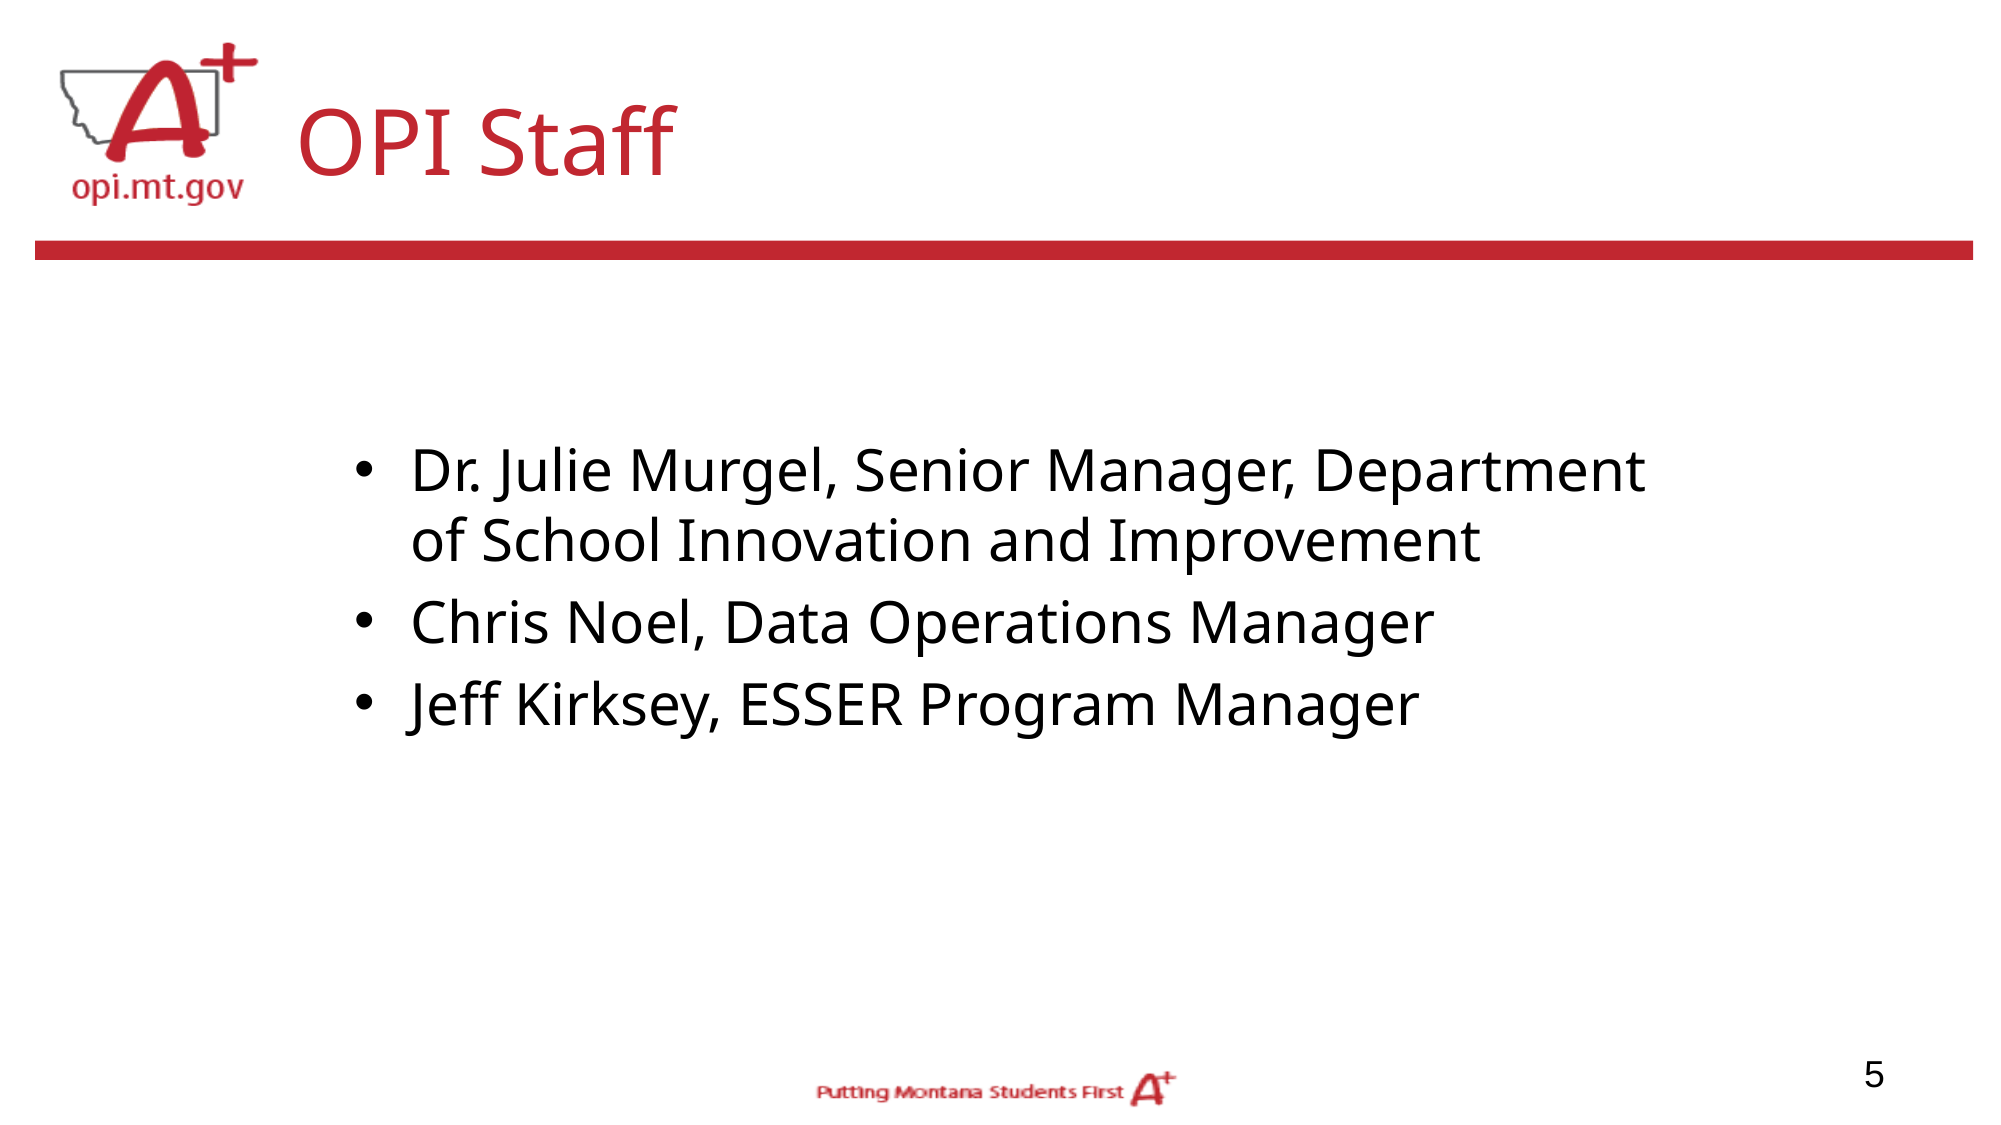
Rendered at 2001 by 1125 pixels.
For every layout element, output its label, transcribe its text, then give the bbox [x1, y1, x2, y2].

slide_number 5 [1433, 1042, 1900, 1103]
title OPI Staff [280, 45, 1969, 233]
picture [22, 32, 284, 230]
list Dr. Julie Murgel, Senior Manager, Department of School Innovation and Improvement Chris Noel, Data Operations Manager Jeff Kirksey, ESSER Program Manager [339, 262, 1675, 1005]
picture [811, 1061, 1189, 1116]
